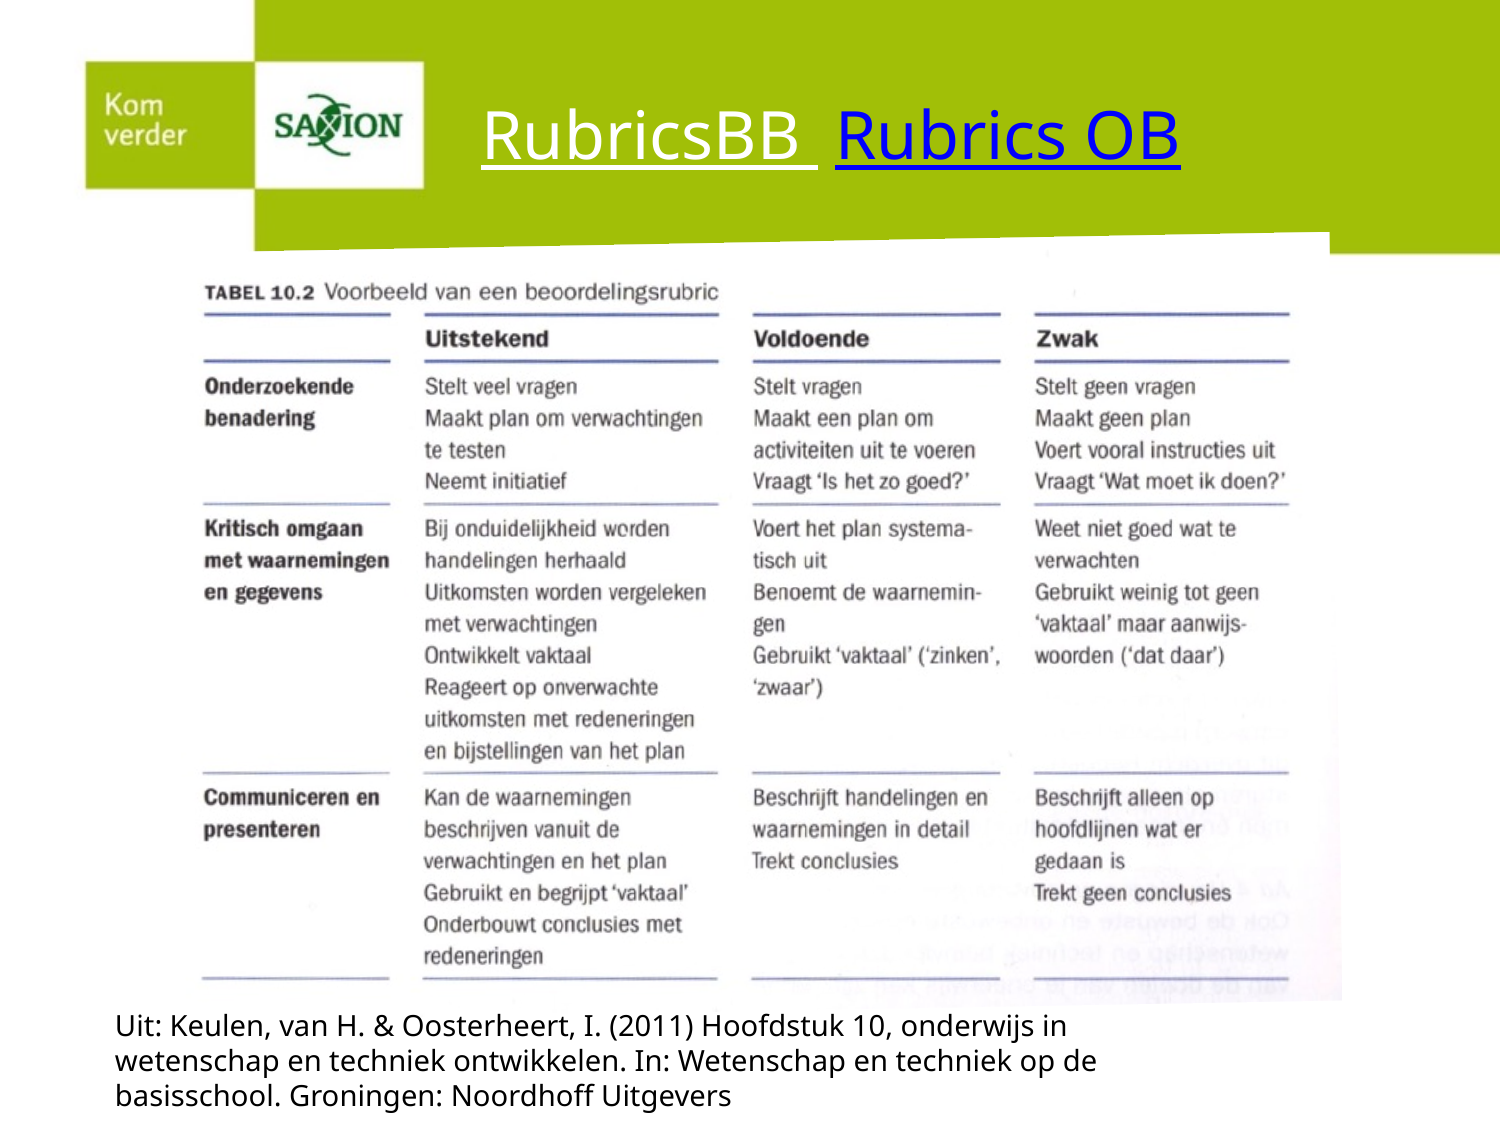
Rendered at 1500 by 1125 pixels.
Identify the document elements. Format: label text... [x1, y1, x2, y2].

picture [0, 0, 1500, 1021]
text_box Uit: Keulen, van H. & Oosterheert, I. (2011) Hoofdstuk 10, onderwijs in wetenschap en techniek ontwikkelen. In: Wetenschap en techniek op de basisschool. Groningen: Noordhoff Uitgevers [100, 999, 1128, 1125]
title RubricsBB Rubrics OB [466, 45, 1425, 233]
